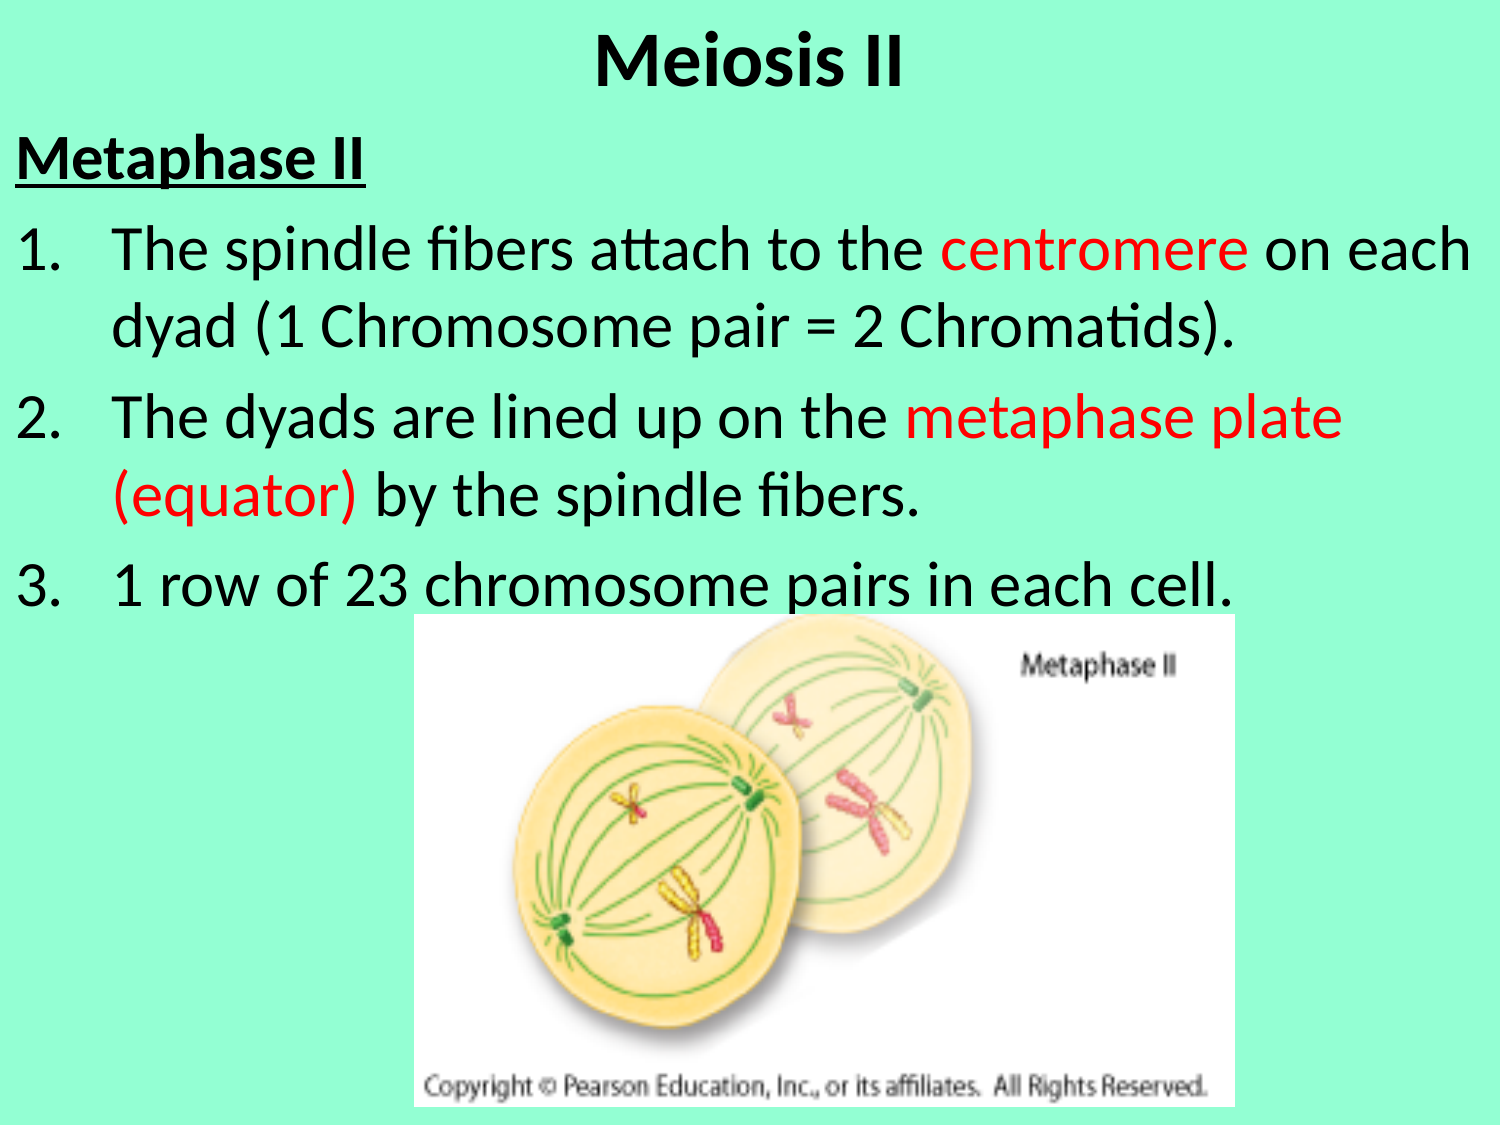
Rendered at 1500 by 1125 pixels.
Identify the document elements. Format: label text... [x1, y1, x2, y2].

picture [413, 614, 1235, 1107]
list Meiosis II Metaphase II The spindle fibers attach to the centromere on each dyad (1 Chromosome pair = 2 Chromatids). The dyads are lined up on the metaphase plate (equator) by the spindle fibers. 1 row of 23 chromosome pairs in each cell. [0, 0, 1500, 633]
